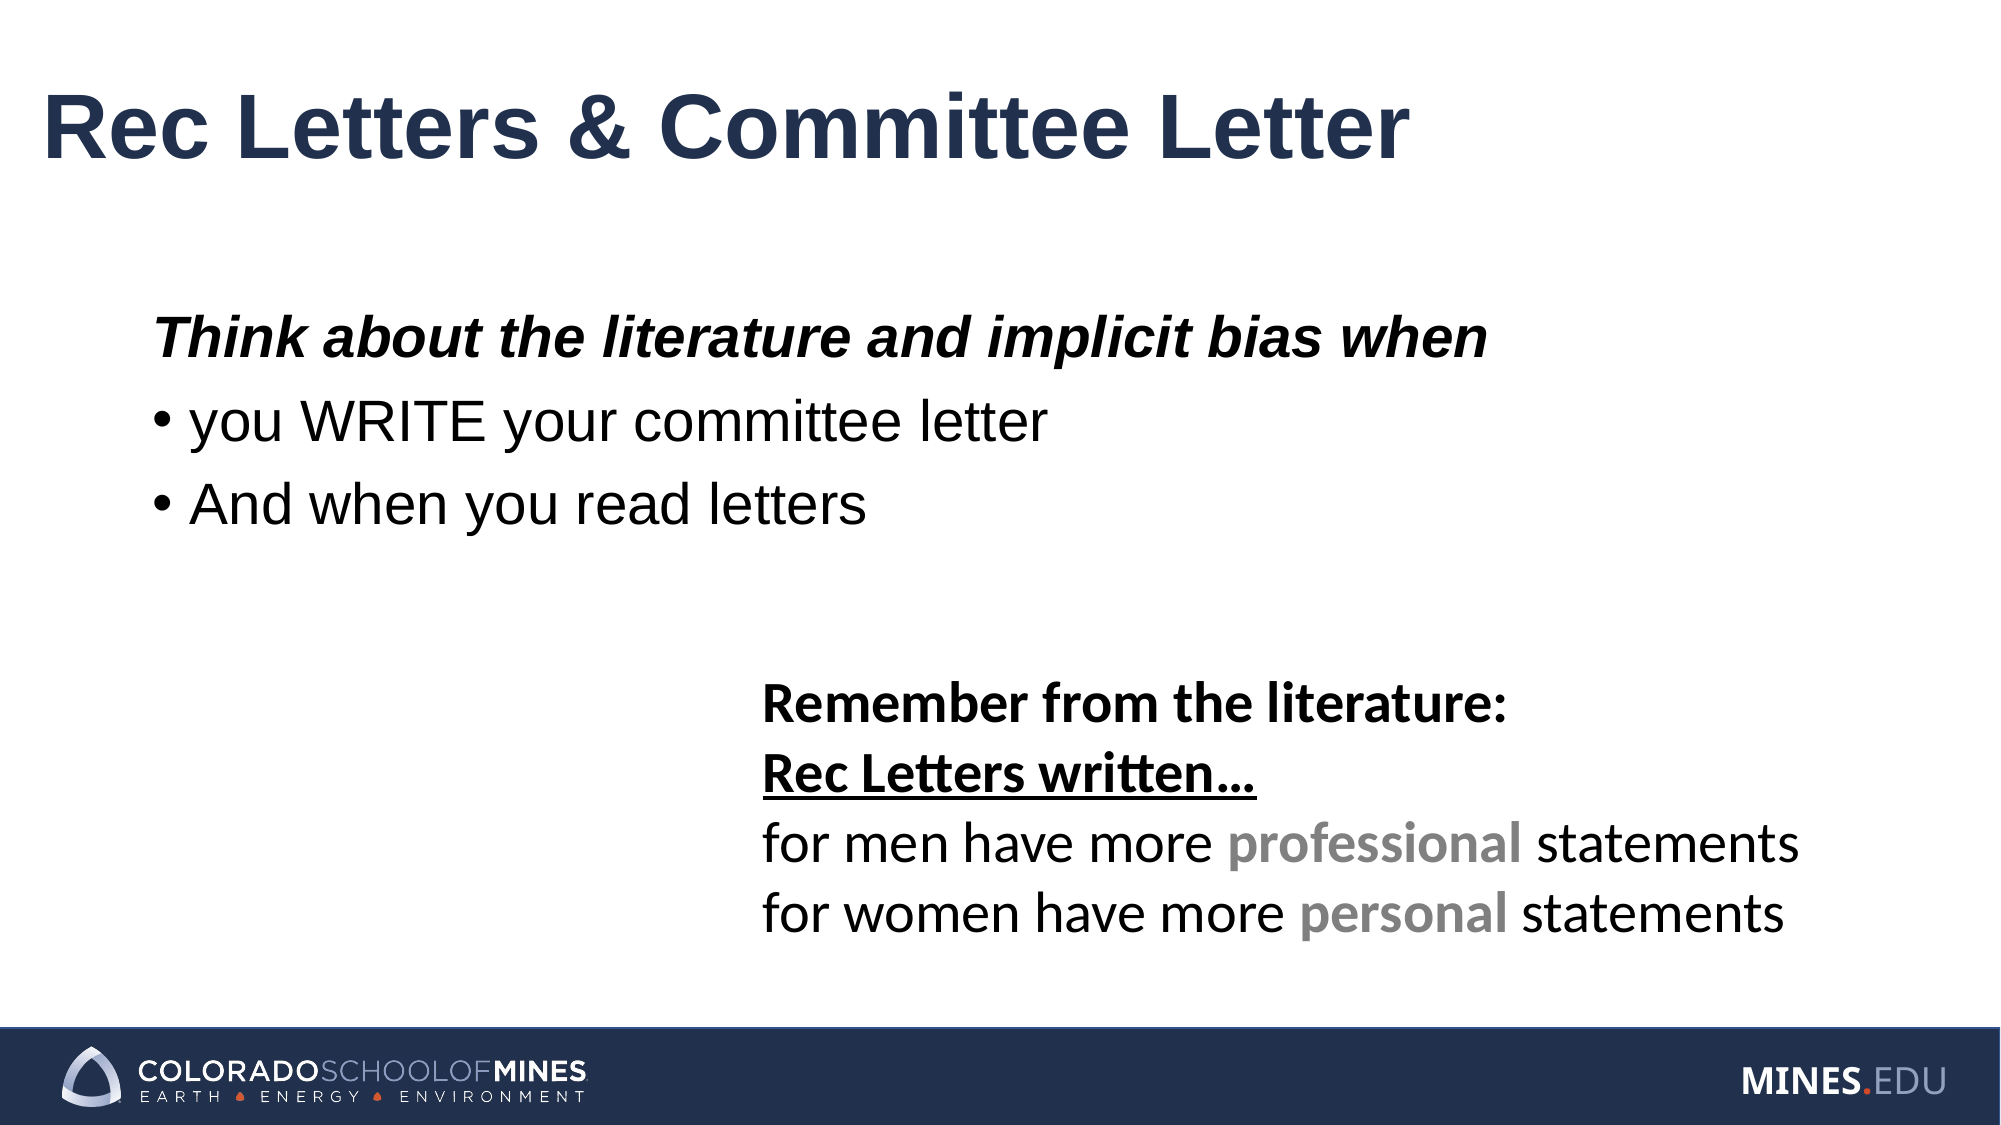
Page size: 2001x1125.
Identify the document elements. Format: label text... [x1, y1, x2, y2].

picture [62, 1046, 588, 1107]
list Think about the literature and implicit bias when you WRITE your committee letter And when you read letters [137, 299, 1863, 1014]
title Rec Letters & Committee Letter [27, 20, 1753, 238]
text_box Remember from the literature: Rec Letters written… for men have more professional statements for women have more personal statements [748, 656, 1816, 951]
